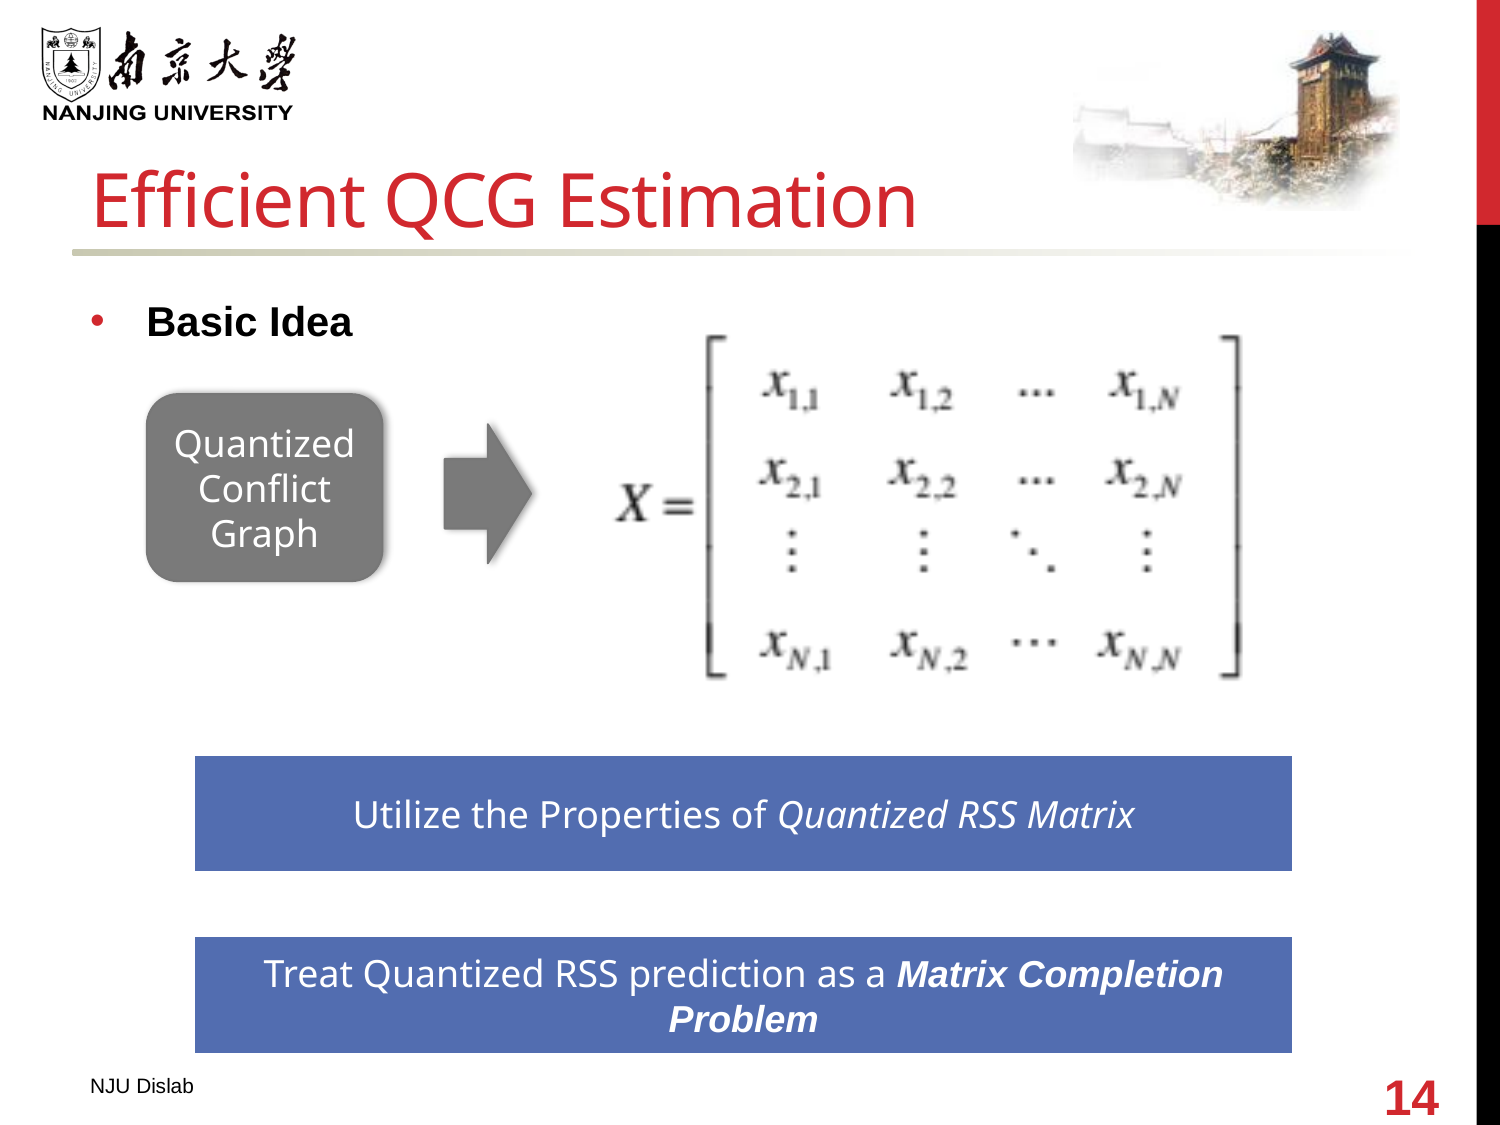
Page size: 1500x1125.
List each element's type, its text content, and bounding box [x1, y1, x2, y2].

text_box Treat Quantized RSS prediction as a Matrix Completion Problem [188, 930, 1299, 1059]
text_box Quantized Conflict Graph [145, 393, 384, 583]
title Efficient QCG Estimation [75, 128, 1025, 250]
footer NJU Dislab [75, 1065, 638, 1112]
list Basic Idea [75, 287, 1325, 1005]
text_box Utilize the Properties of Quantized RSS Matrix [188, 749, 1299, 878]
picture [1073, 30, 1400, 211]
picture [36, 24, 300, 129]
text_box [443, 423, 532, 565]
slide_number 14 [1368, 1065, 1500, 1125]
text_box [606, 322, 1244, 682]
